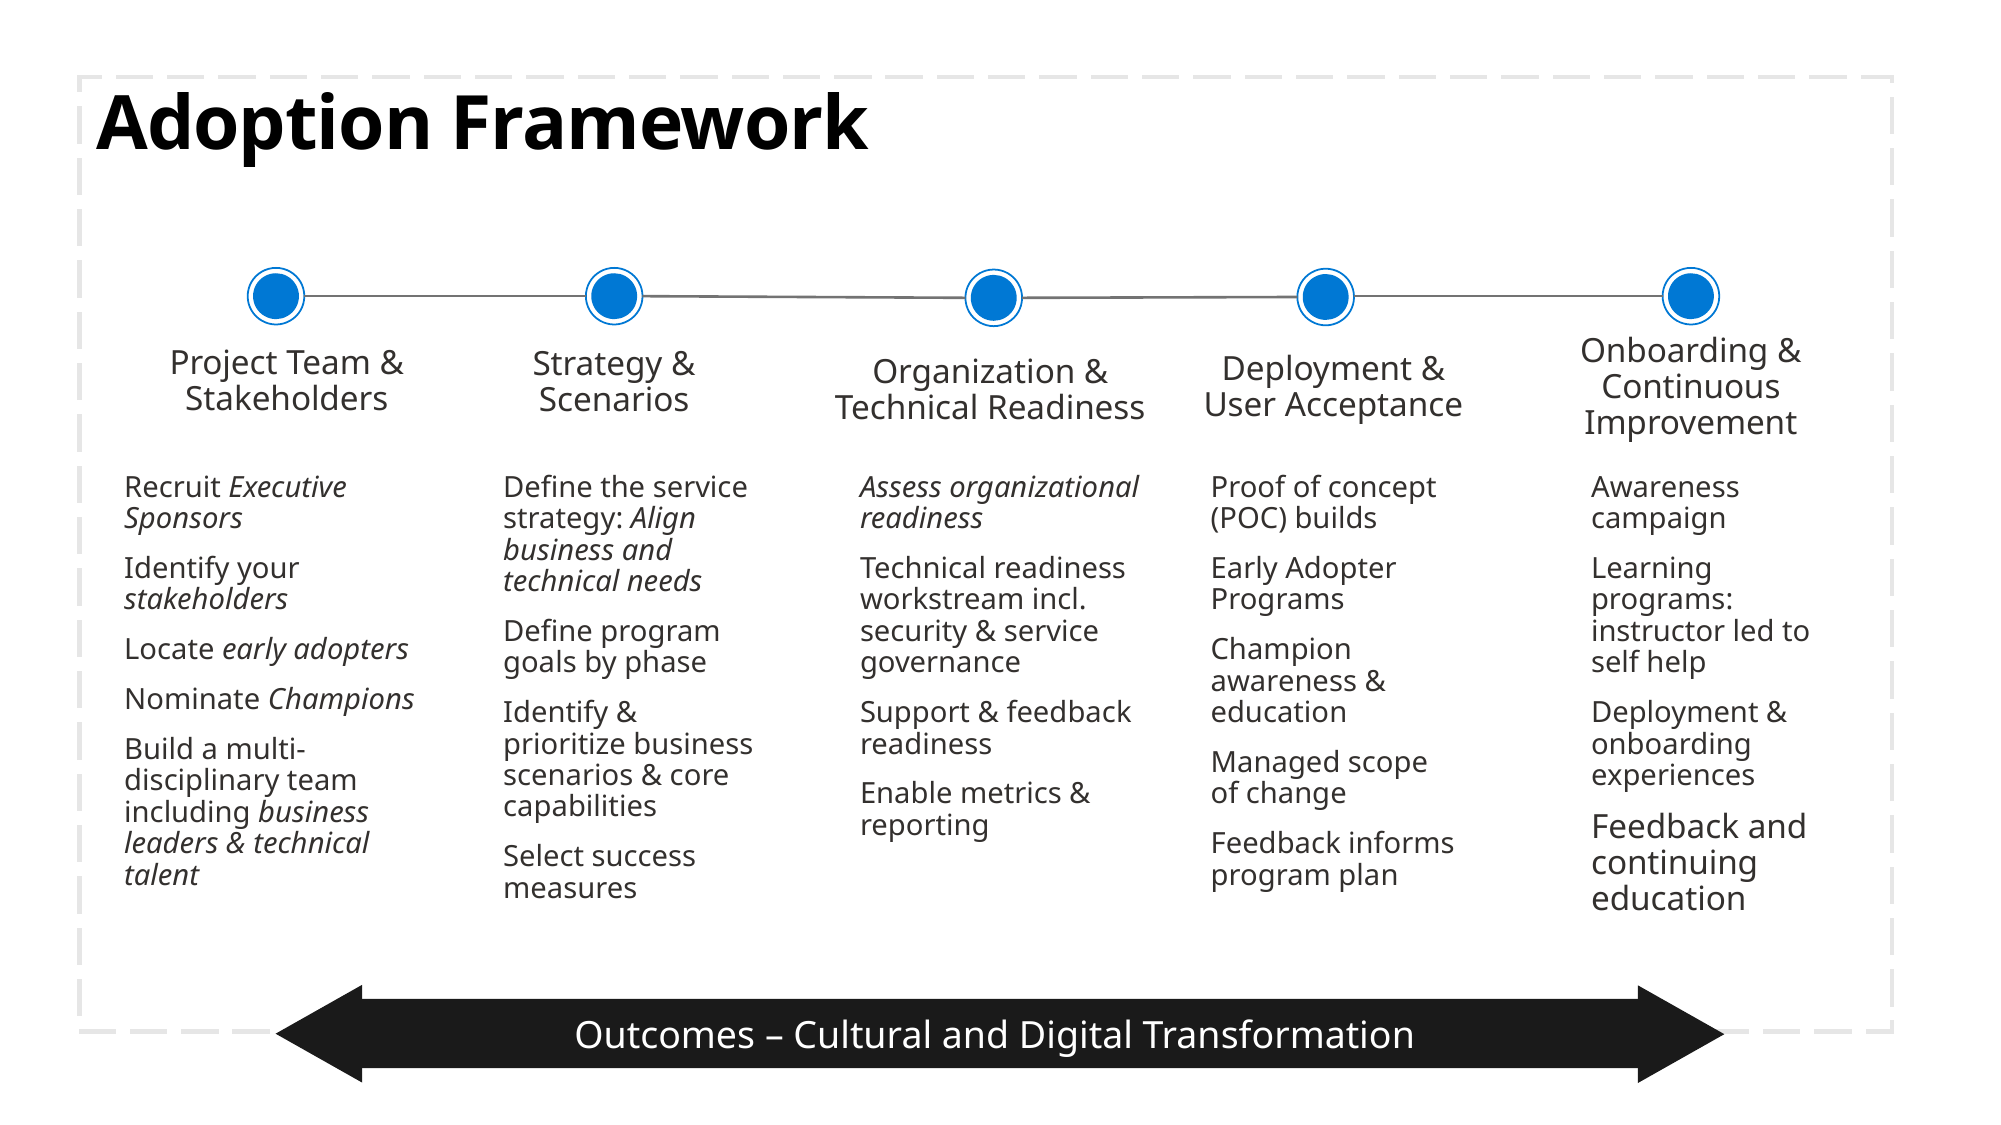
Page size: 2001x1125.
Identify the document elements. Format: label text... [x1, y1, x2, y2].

title Adoption Framework [96, 75, 1904, 166]
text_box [1175, 343, 1511, 984]
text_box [809, 346, 1172, 856]
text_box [585, 267, 643, 325]
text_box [965, 269, 1023, 327]
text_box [1538, 325, 1863, 901]
text_box [79, 76, 1893, 1032]
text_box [1297, 268, 1355, 326]
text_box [247, 267, 305, 325]
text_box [275, 984, 1725, 1084]
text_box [456, 338, 772, 888]
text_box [109, 337, 464, 843]
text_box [1662, 267, 1720, 325]
